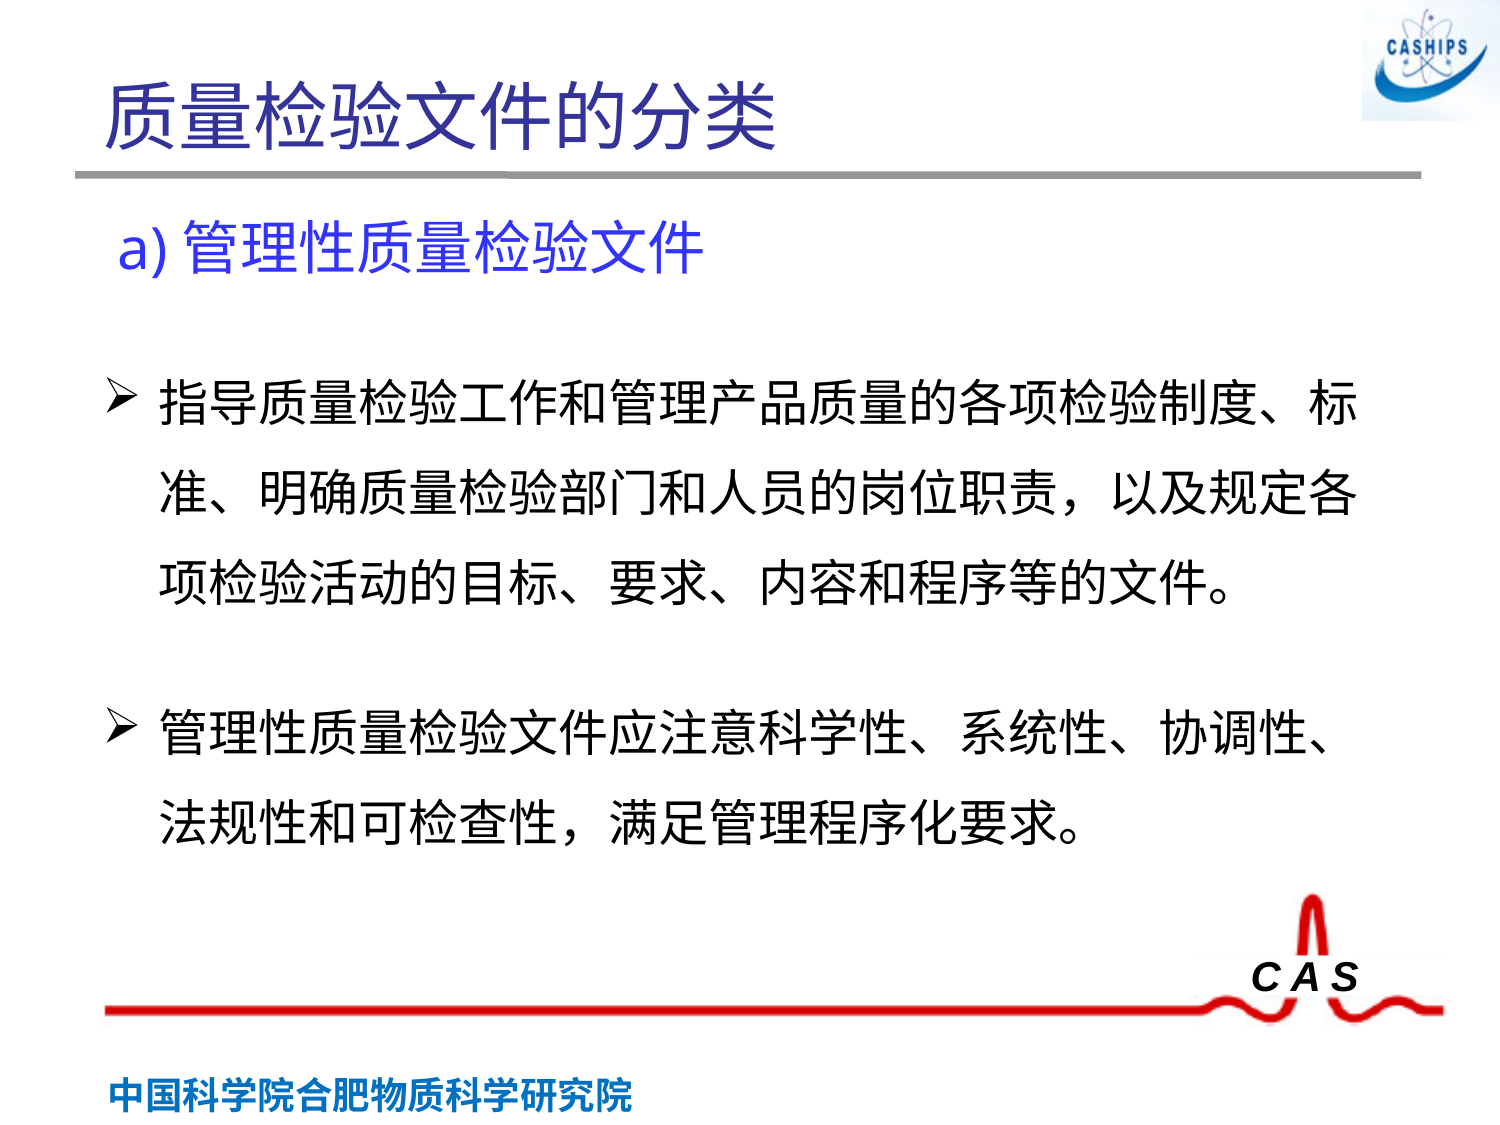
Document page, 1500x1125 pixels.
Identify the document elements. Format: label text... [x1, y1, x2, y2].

picture [43, 887, 1500, 1052]
text_box a)管理性质量检验文件 指导质量检验工作和管理产品质量的各项检验制度、标准、明确质量检验部门和人员的岗位职责，以及规定各项检验活动的目标、要求、内容和程序等的文件。 管理性质量检验文件应注意科学性、系统性、协调性、法规性和可检查性，满足管理程序化要求。 [87, 203, 1400, 859]
text_box 质量检验文件的分类 [89, 62, 1002, 193]
picture [1362, 0, 1500, 121]
